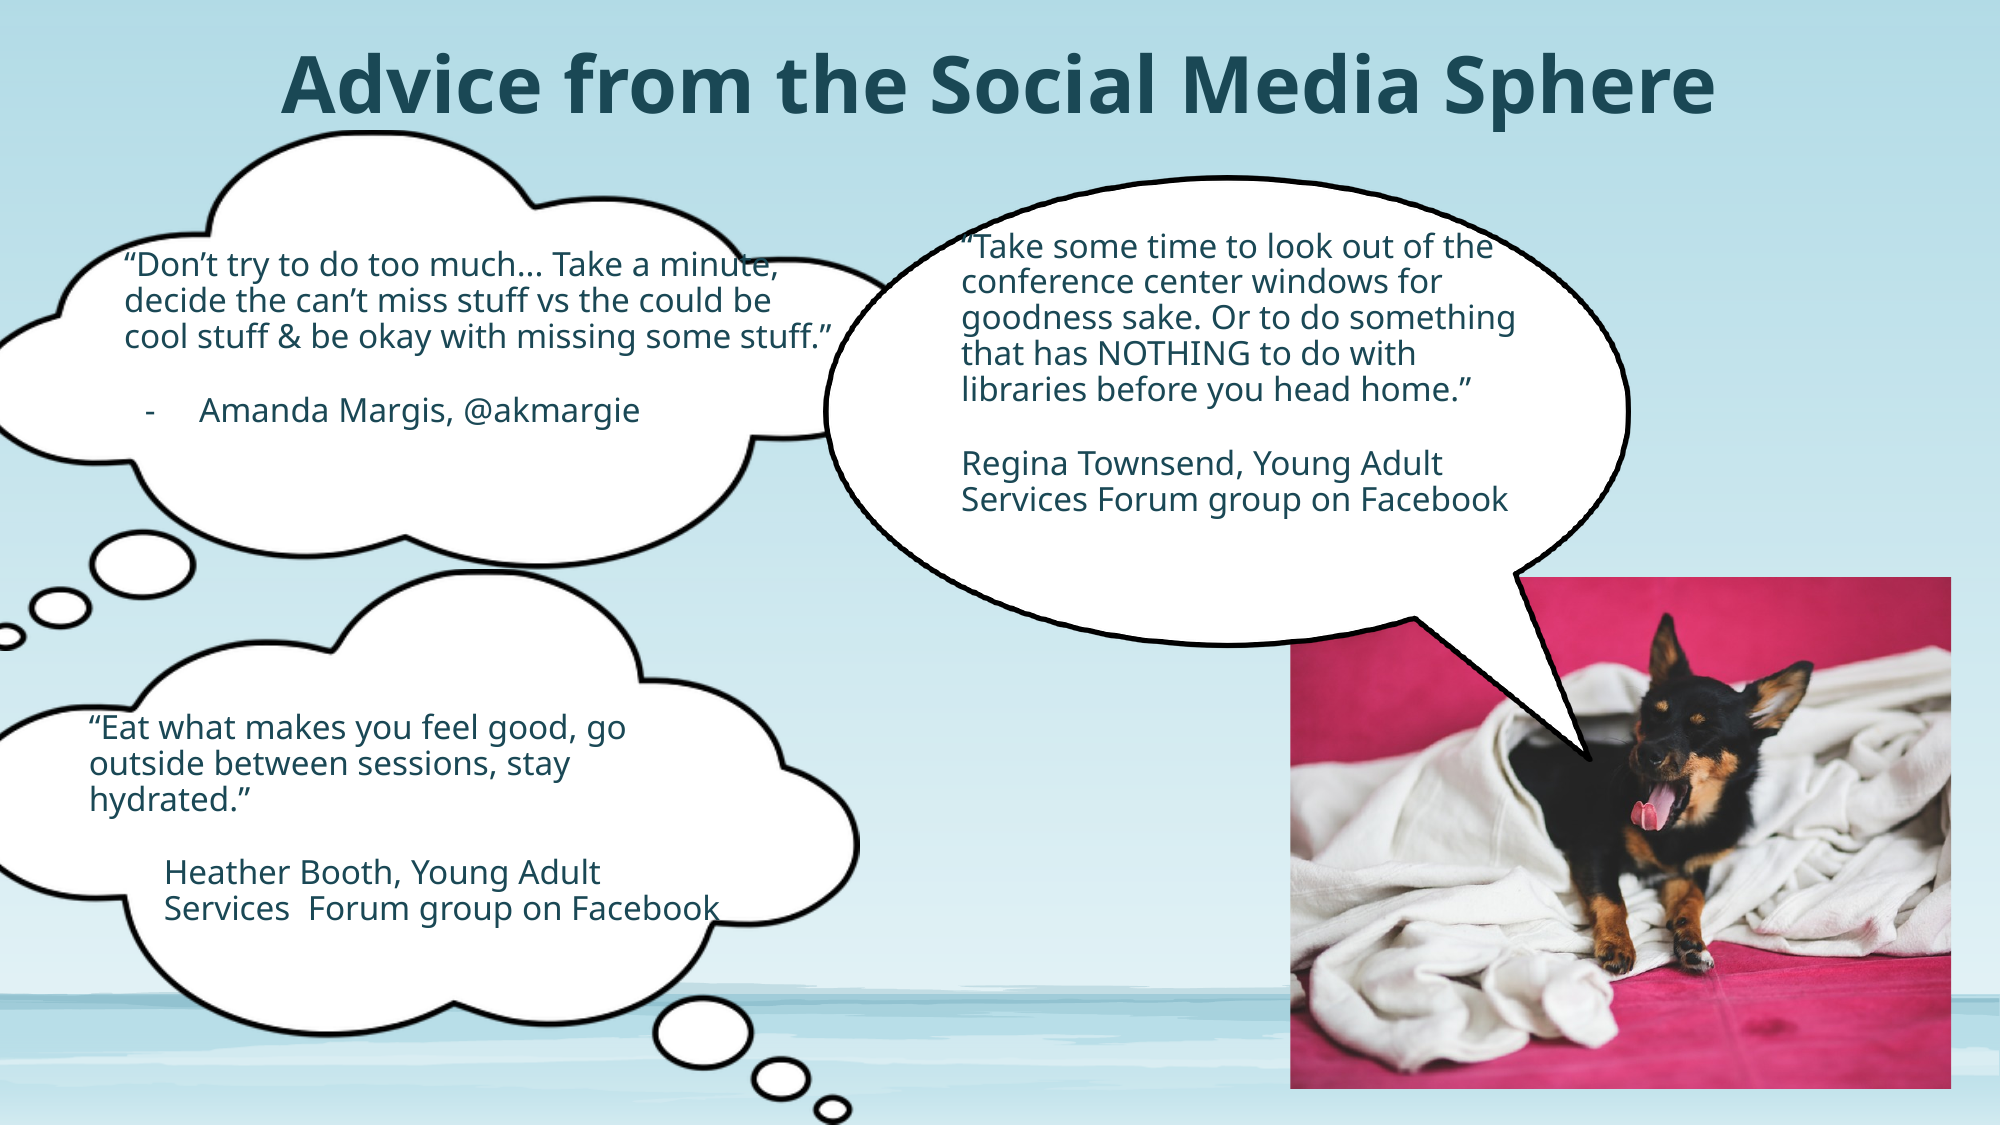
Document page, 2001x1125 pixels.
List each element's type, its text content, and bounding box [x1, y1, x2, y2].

picture [0, 130, 2000, 1125]
title Advice from the Social Media Sphere [0, 16, 2000, 139]
